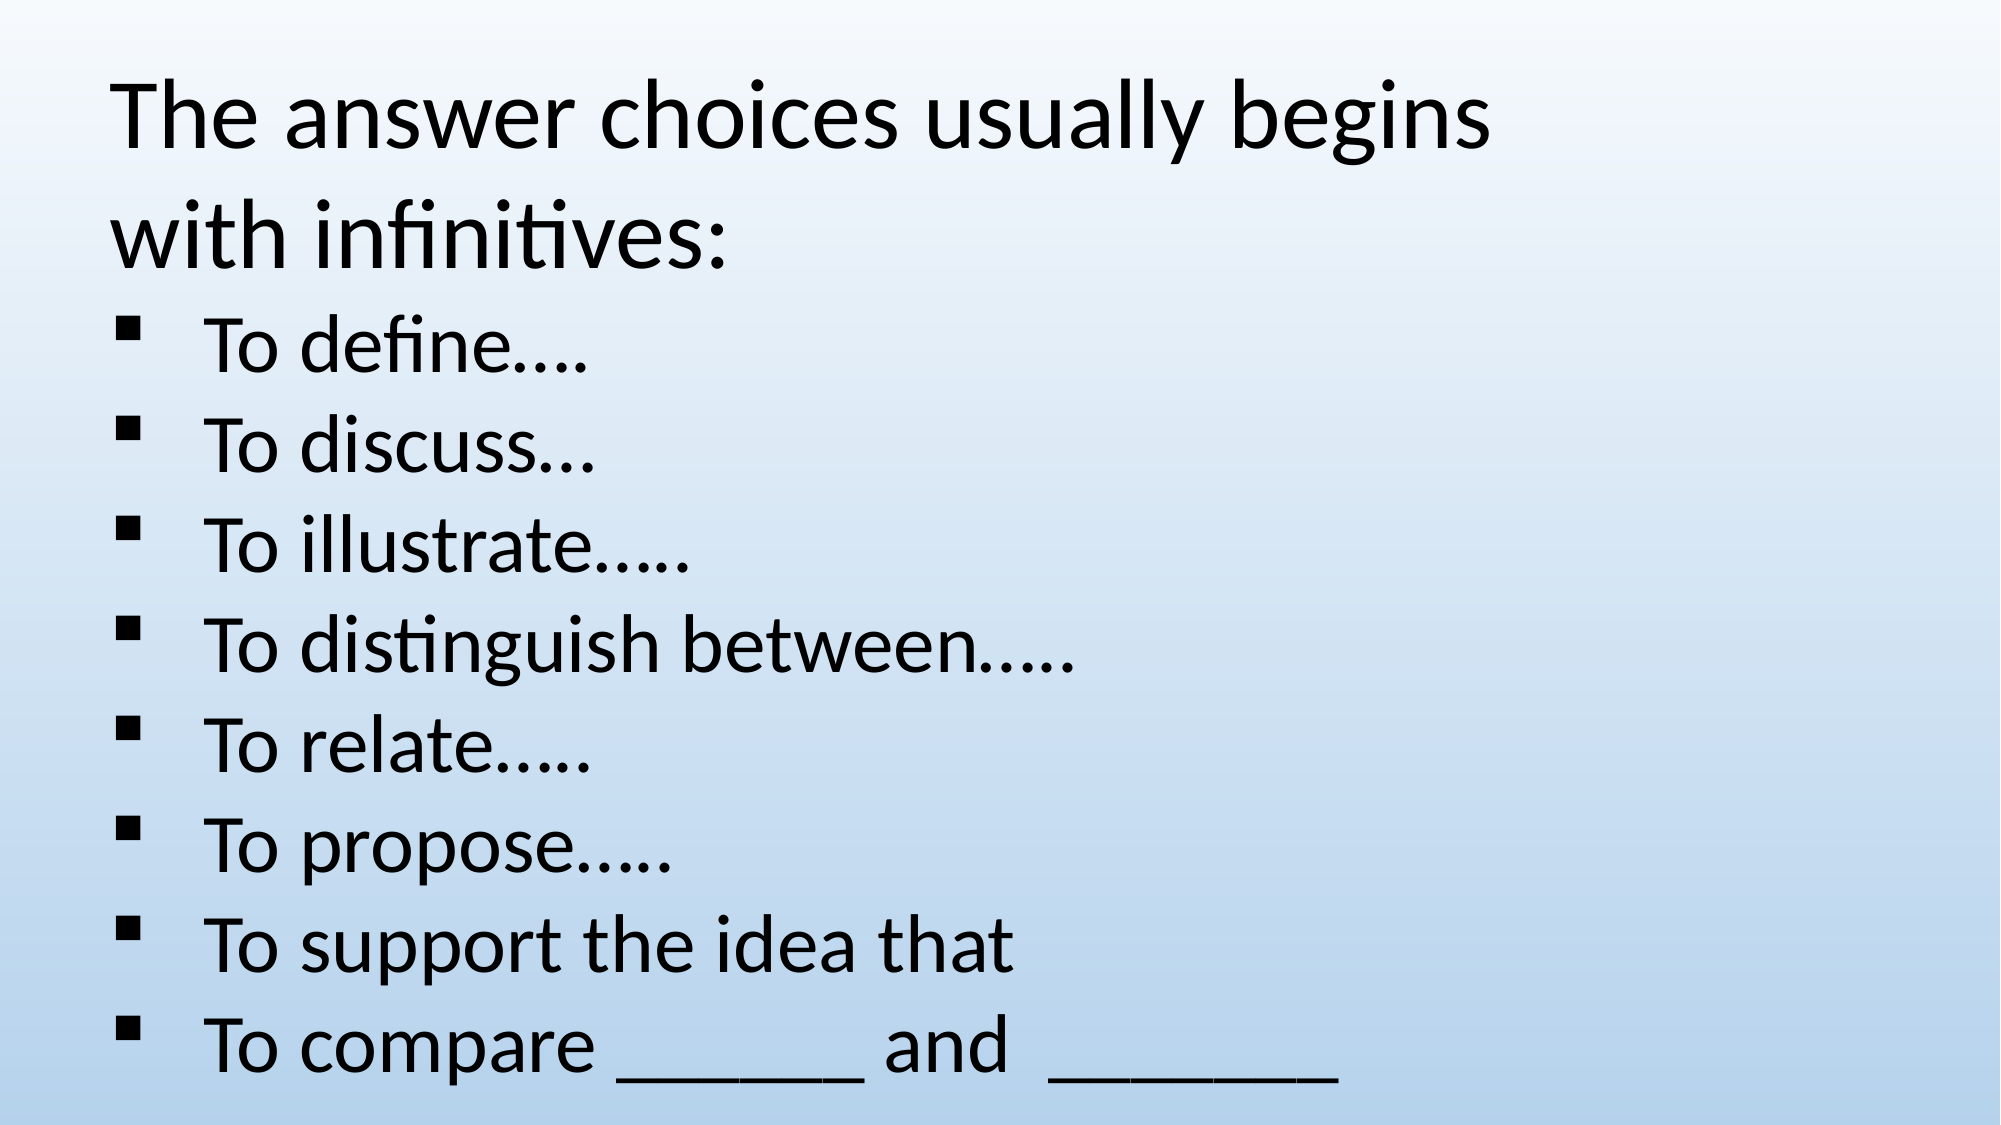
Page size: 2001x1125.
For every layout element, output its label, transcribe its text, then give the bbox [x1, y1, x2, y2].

text_box The answer choices usually begins with infinitives: To define…. To discuss… To illustrate….. To distinguish between….. To relate….. To propose….. To support the idea that To compare ______ and _______ [94, 41, 1532, 1097]
